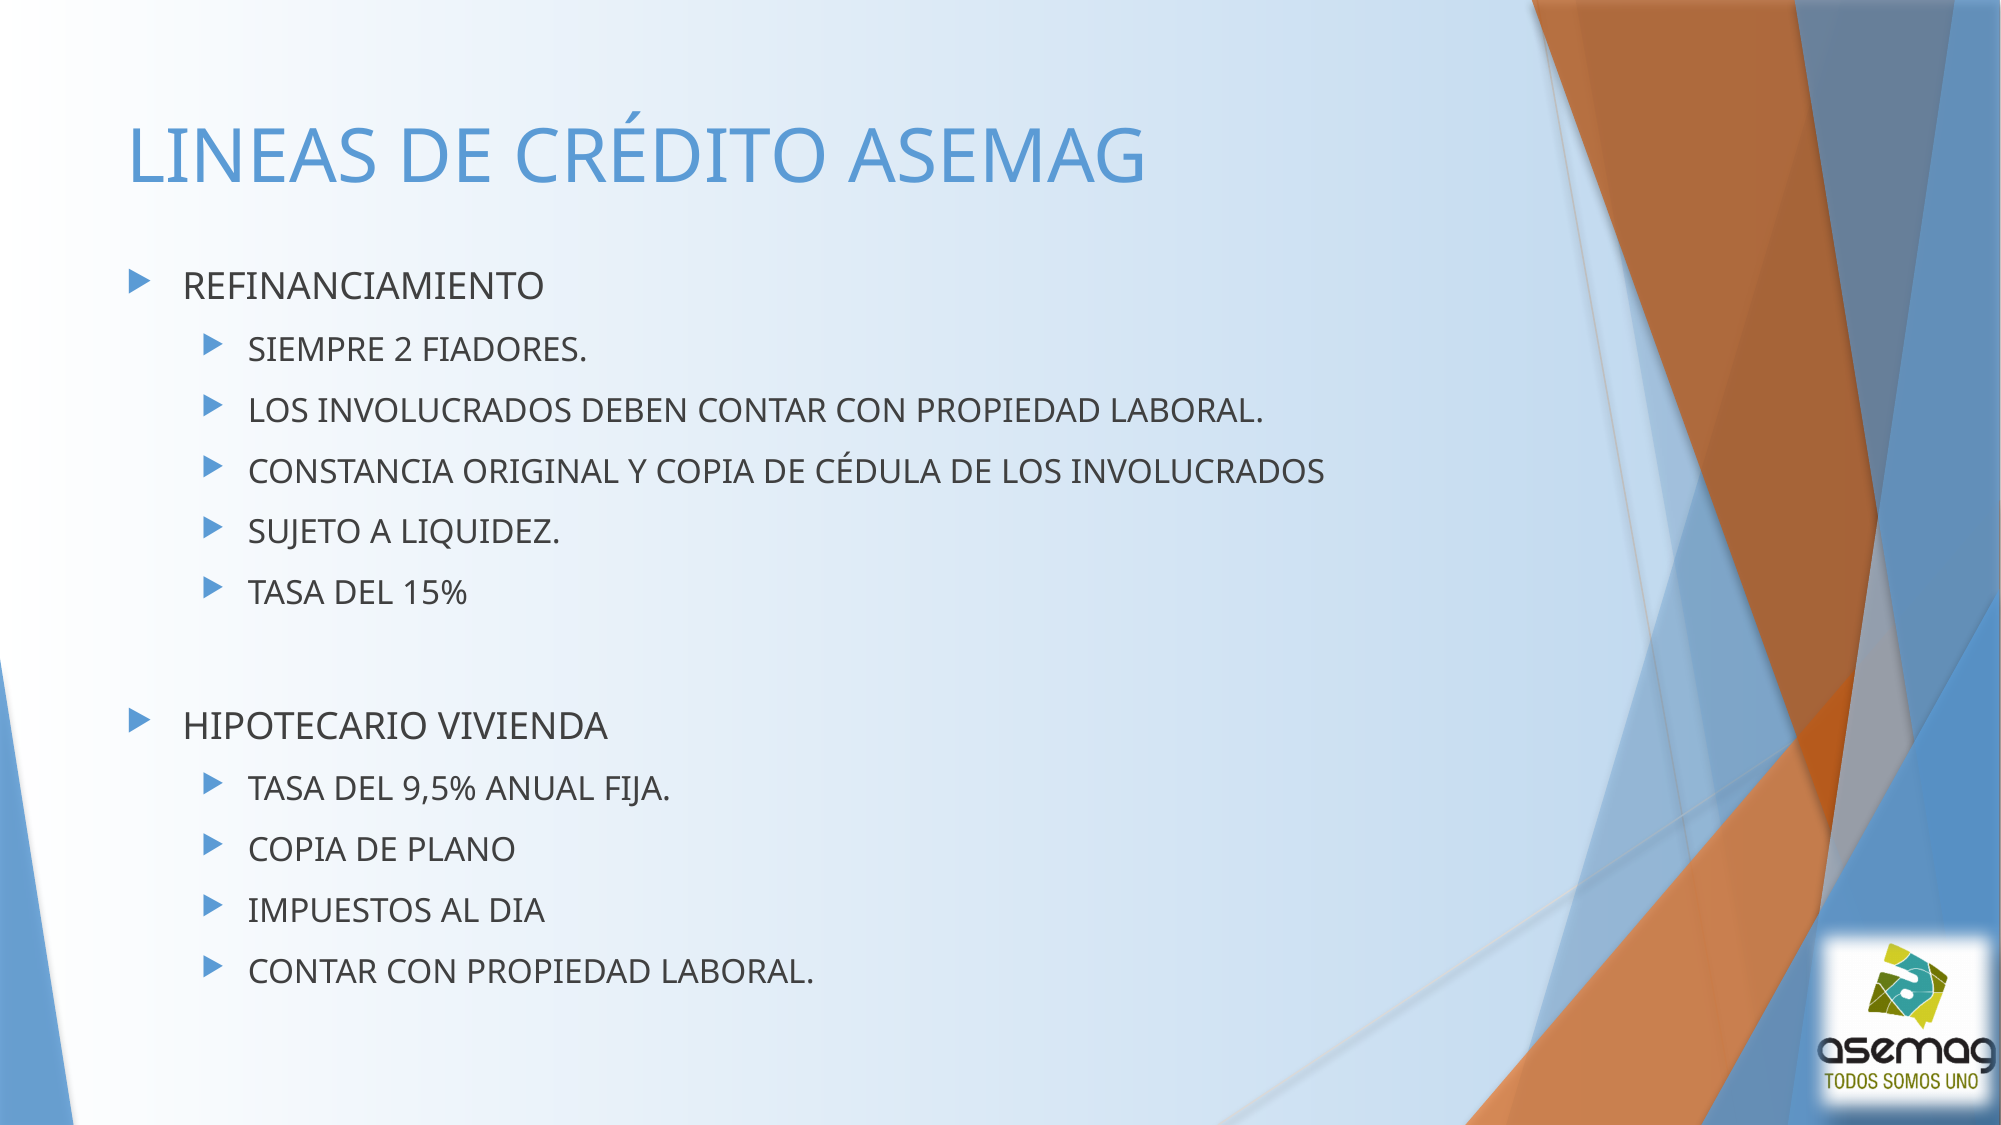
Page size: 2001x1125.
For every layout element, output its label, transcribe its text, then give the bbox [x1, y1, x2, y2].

title LINEAS DE CRÉDITO ASEMAG [111, 99, 1522, 254]
list REFINANCIAMIENTO SIEMPRE 2 FIADORES. LOS INVOLUCRADOS DEBEN CONTAR CON PROPIEDAD LABORAL. CONSTANCIA ORIGINAL Y COPIA DE CÉDULA DE LOS INVOLUCRADOS SUJETO A LIQUIDEZ. TASA DEL 15% HIPOTECARIO VIVIENDA TASA DEL 9,5% ANUAL FIJA. COPIA DE PLANO IMPUESTOS AL DIA CONTAR CON PROPIEDAD LABORAL. [111, 254, 1522, 992]
picture [1828, 942, 1986, 1101]
